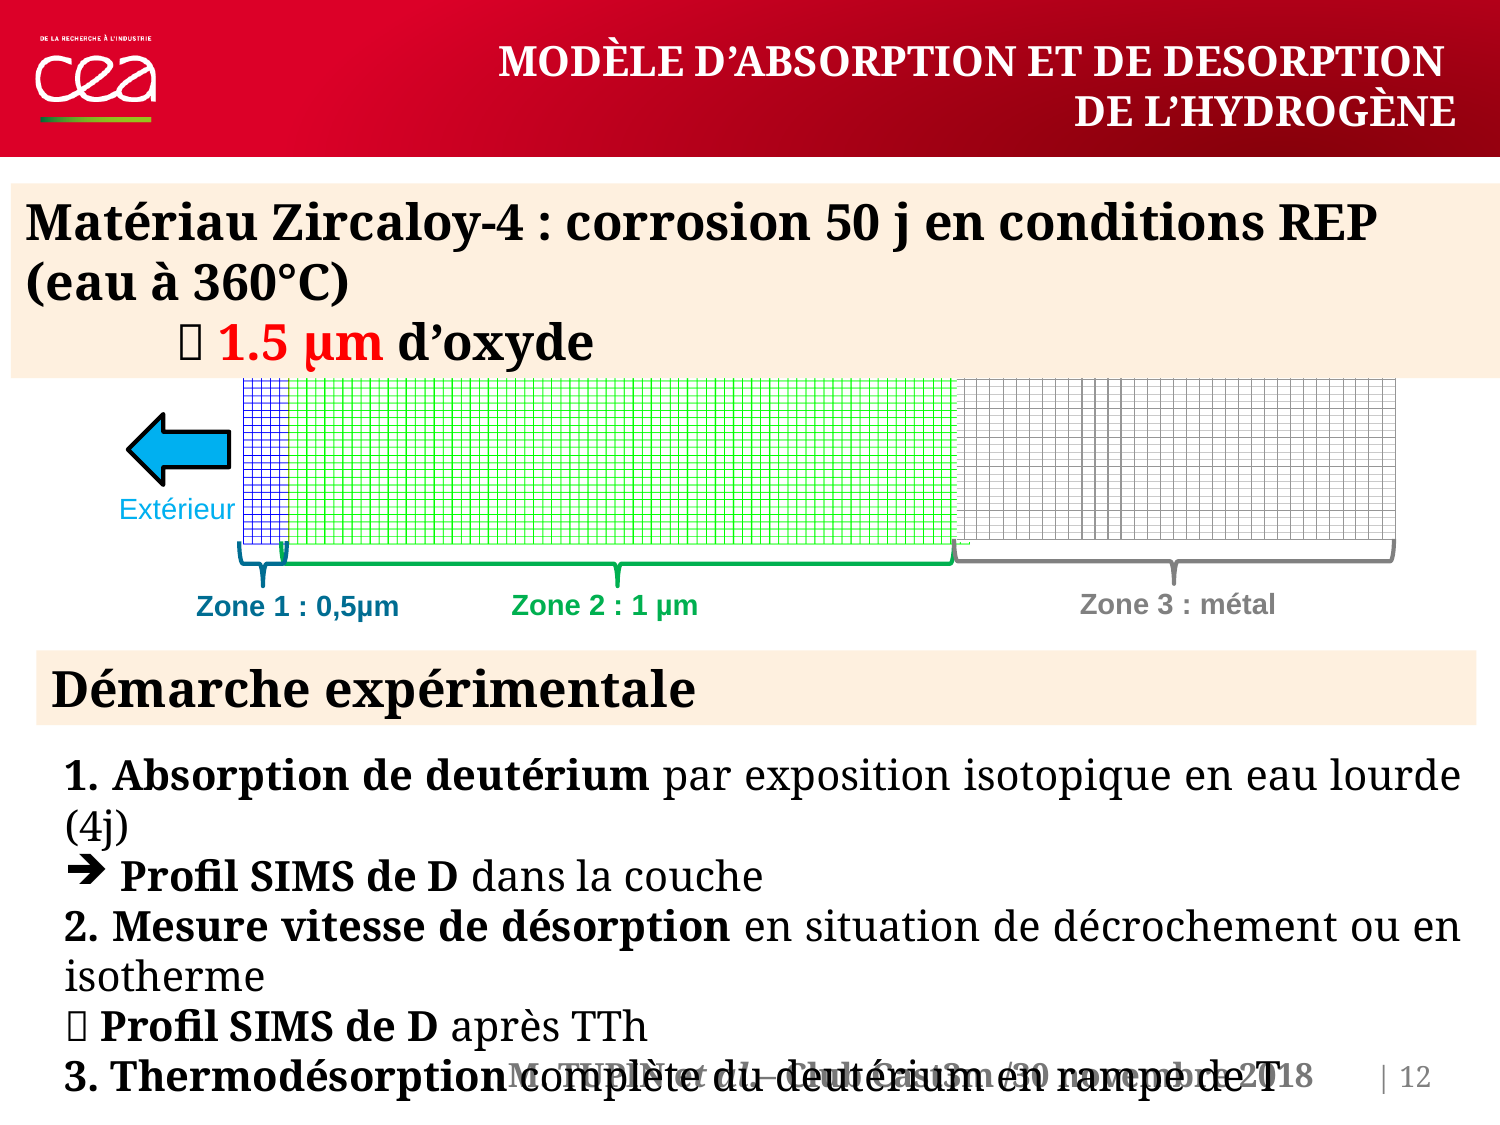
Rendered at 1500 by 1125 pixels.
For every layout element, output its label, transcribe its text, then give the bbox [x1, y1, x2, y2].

text_box Zone 3 : métal [1024, 577, 1332, 628]
picture [238, 356, 1400, 546]
text_box [954, 551, 1395, 577]
text_box [125, 412, 232, 483]
text_box [284, 554, 954, 578]
text_box 1. Absorption de deutérium par exposition isotopique en eau lourde (4j) Profil SIMS de D dans la couche 2. Mesure vitesse de désorption en situation de décrochement ou en isotherme  Profil SIMS de D après TTh 3. Thermodésorption complète du deutérium en rampe de T [49, 741, 1477, 1107]
text_box Zone 2 : 1 µm [399, 578, 812, 629]
text_box [238, 553, 287, 579]
text_box Matériau Zircaloy-4 : corrosion 50 j en conditions REP (eau à 360°C)  1.5 µm d’oxyde [10, 183, 1500, 379]
picture [0, 0, 1500, 157]
text_box Modèle d’absorption et de desorption de l’hydrogène [222, 10, 1457, 160]
text_box Extérieur [31, 483, 233, 533]
text_box Zone 1 : 0,5µm [143, 579, 453, 630]
text_box | 12 [1375, 1045, 1500, 1106]
text_box Démarche expérimentale [36, 650, 1477, 726]
